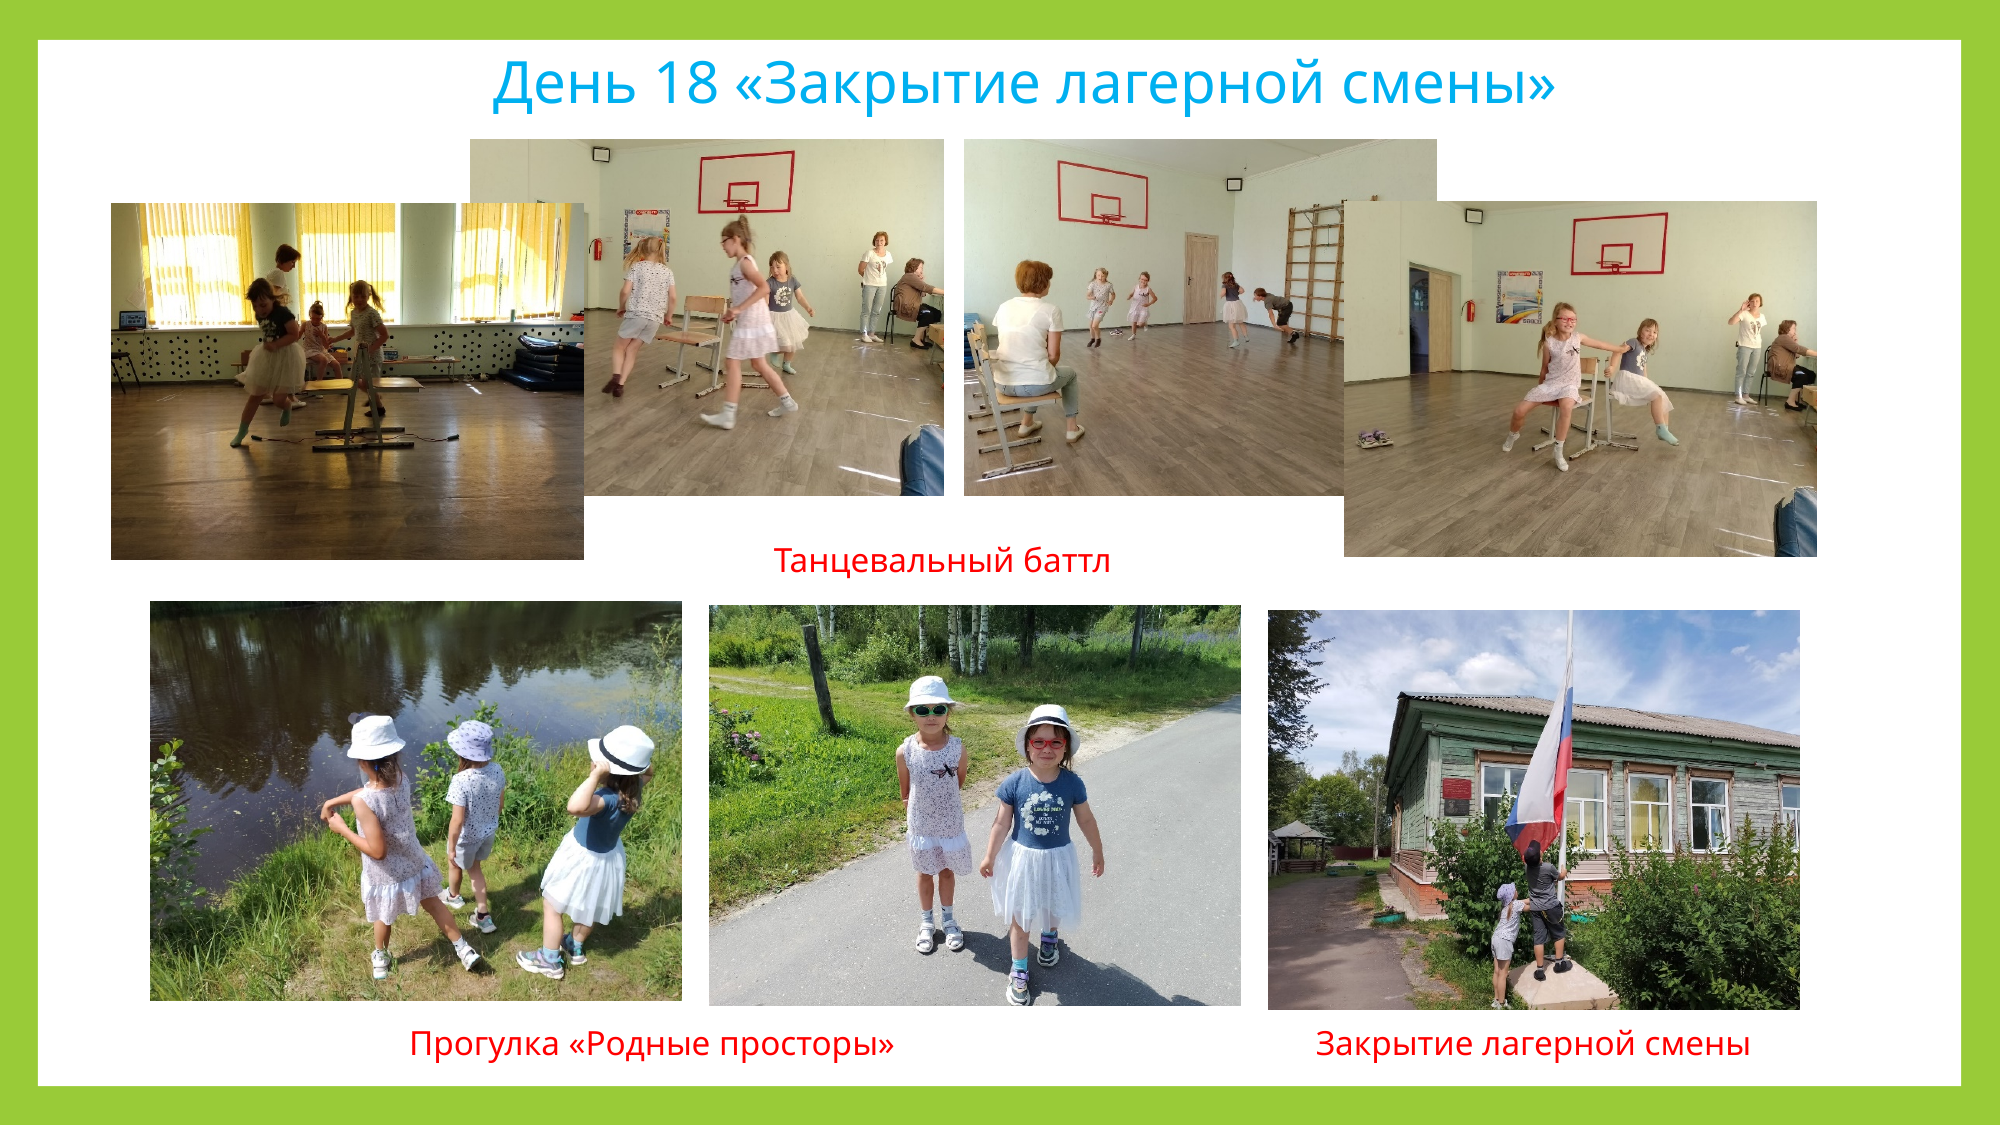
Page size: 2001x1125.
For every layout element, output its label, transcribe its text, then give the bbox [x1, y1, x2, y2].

text_box Танцевальный баттл [508, 531, 1378, 587]
text_box День 18 «Закрытие лагерной смены» [478, 37, 1573, 123]
picture [963, 139, 1817, 558]
picture [149, 600, 682, 1002]
picture [110, 139, 944, 560]
text_box Прогулка «Родные просторы» [218, 1014, 1087, 1070]
picture [1267, 609, 1800, 1011]
text_box Закрытие лагерной смены [1099, 1014, 1969, 1070]
picture [708, 604, 1241, 1006]
